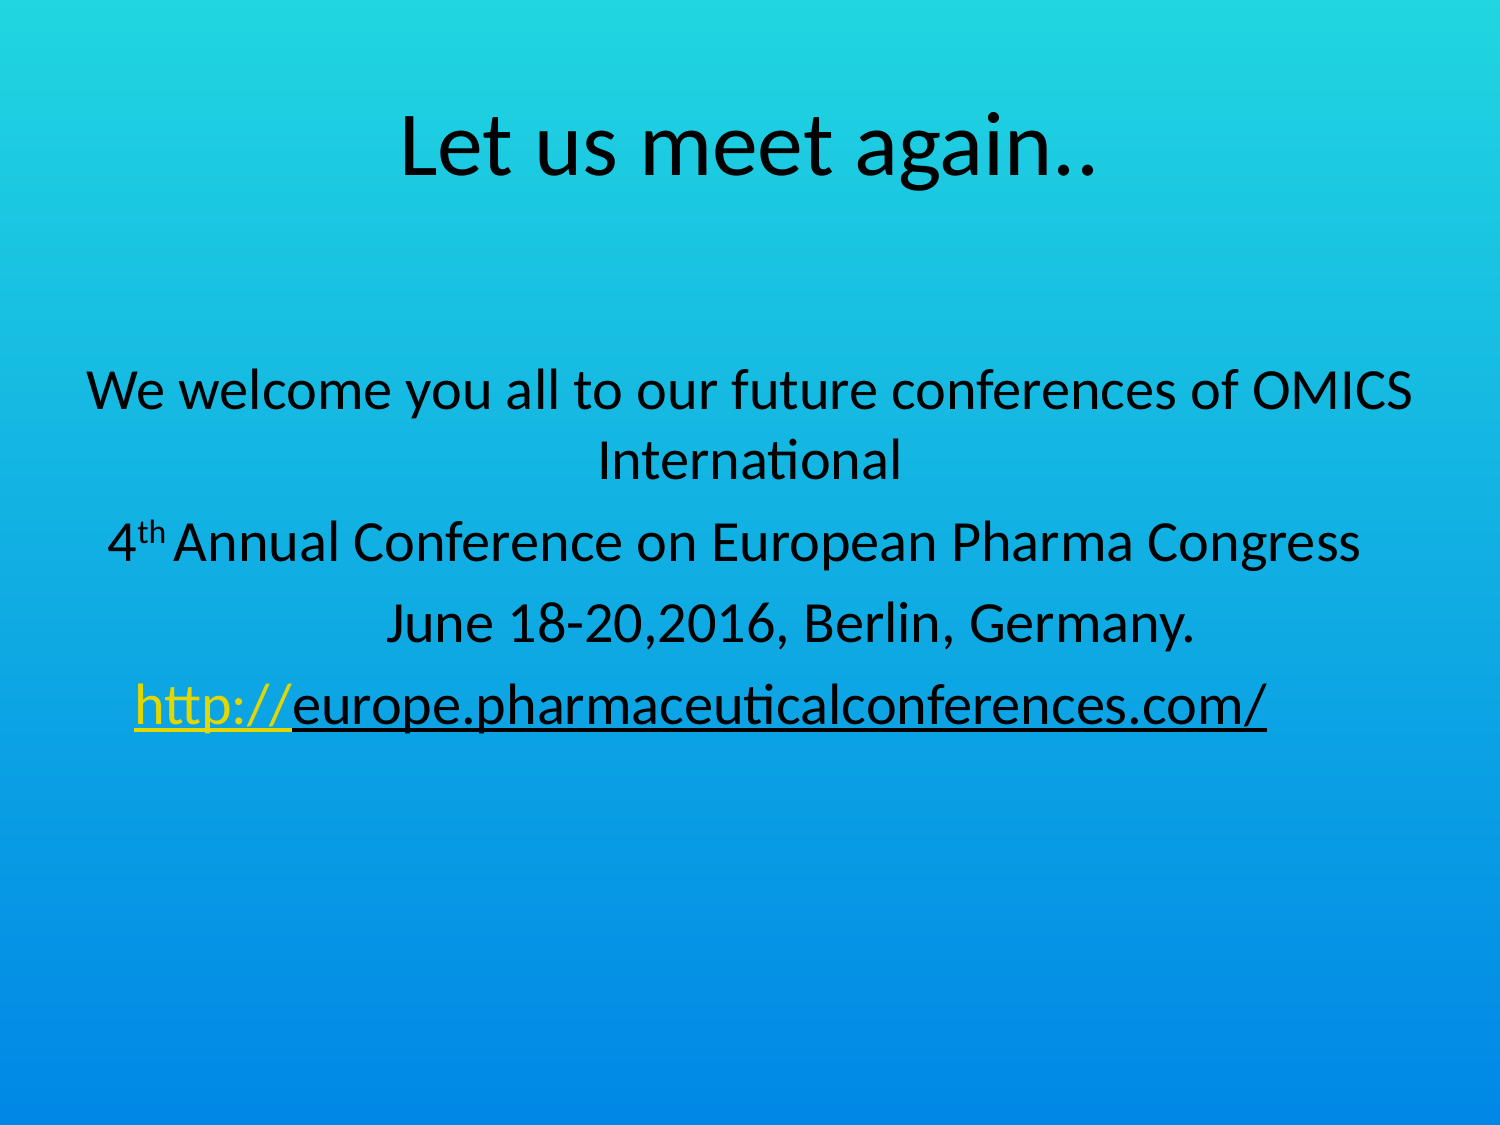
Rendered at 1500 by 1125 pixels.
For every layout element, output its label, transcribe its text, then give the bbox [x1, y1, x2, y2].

title Let us meet again.. [75, 45, 1425, 233]
list We welcome you all to our future conferences of OMICS International 4th Annual Conference on European Pharma Congress June 18-20,2016, Berlin, Germany. http://europe.pharmaceuticalconferences.com/ [0, 262, 1500, 1005]
